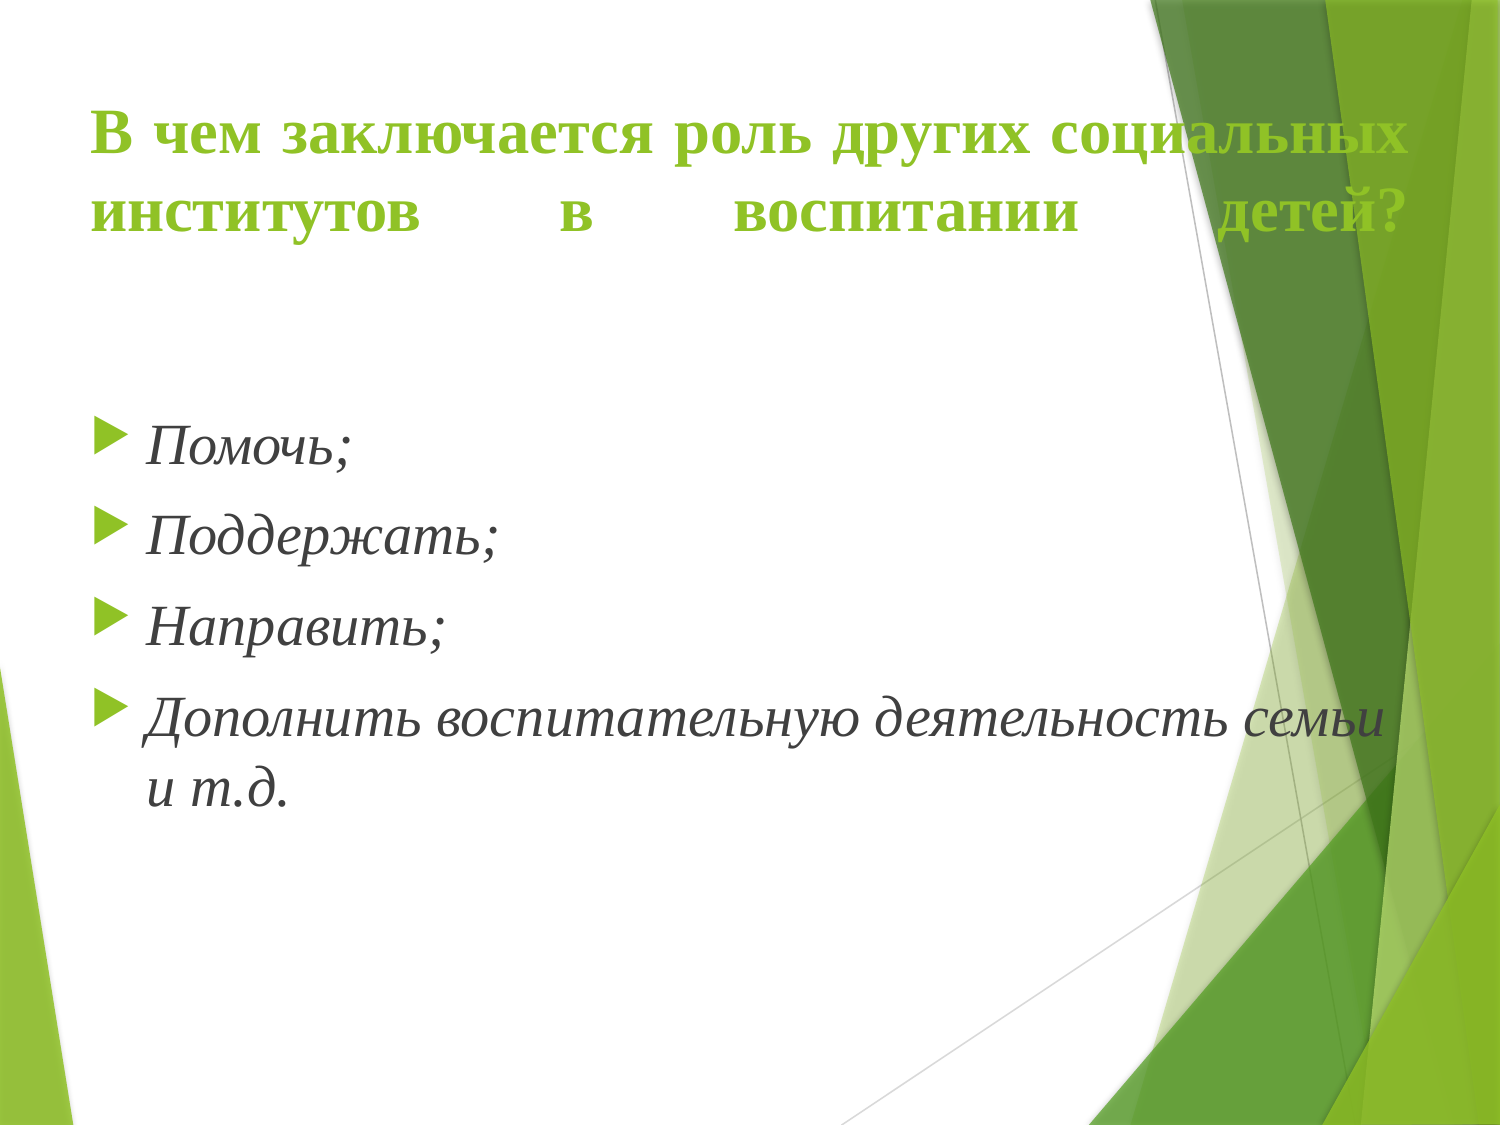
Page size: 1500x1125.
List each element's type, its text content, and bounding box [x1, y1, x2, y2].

list Помочь; Поддержать; Направить; Дополнить воспитательную деятельность семьи и т.д. [75, 398, 1425, 1005]
title В чем заключается роль других социальных институтов в воспитании детей? [75, 82, 1425, 352]
